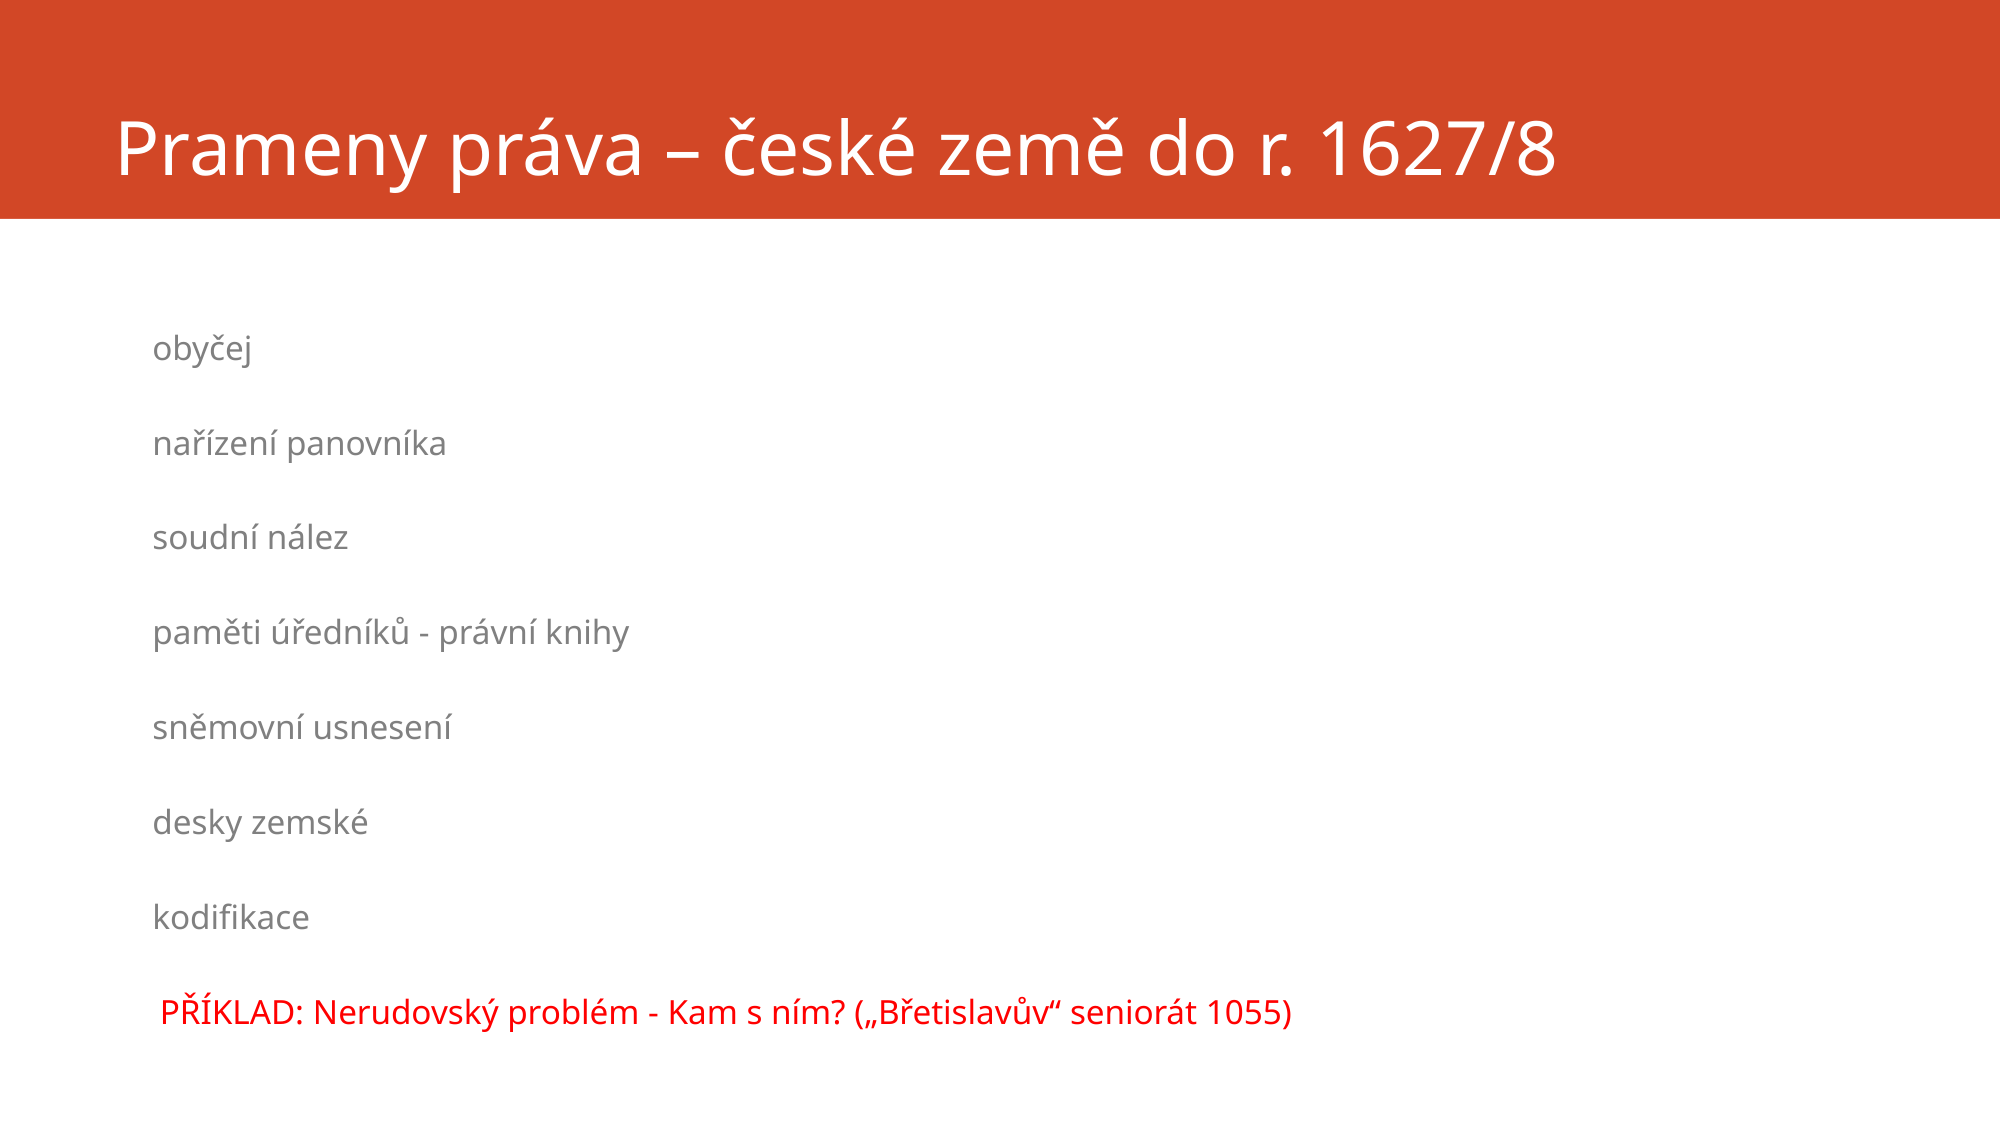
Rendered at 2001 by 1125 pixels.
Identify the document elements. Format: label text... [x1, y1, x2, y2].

title Prameny práva – české země do r. 1627/8 [99, 0, 1863, 199]
list obyčej nařízení panovníka soudní nález paměti úředníků - právní knihy sněmovní usnesení desky zemské kodifikace PŘÍKLAD: Nerudovský problém - Kam s ním? („Břetislavův“ seniorát 1055) [137, 299, 1539, 1087]
